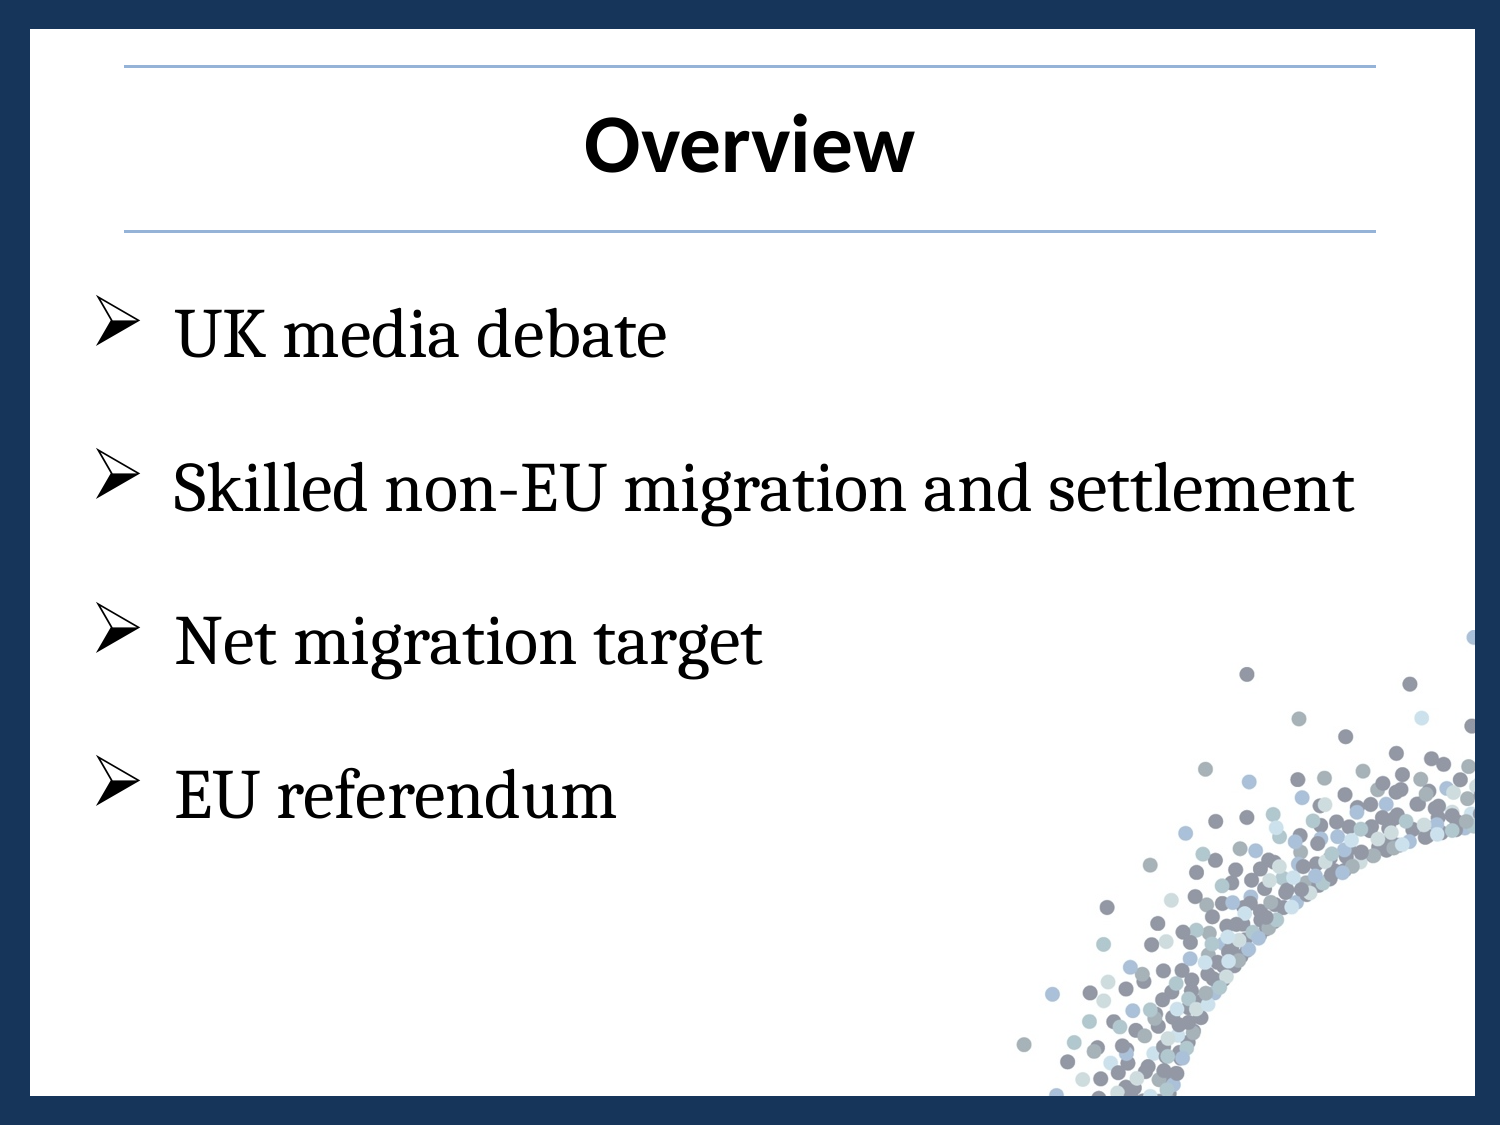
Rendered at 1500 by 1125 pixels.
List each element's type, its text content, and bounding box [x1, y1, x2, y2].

title Overview [75, 45, 1425, 233]
list UK media debate Skilled non-EU migration and settlement Net migration target EU referendum [75, 262, 1425, 1094]
